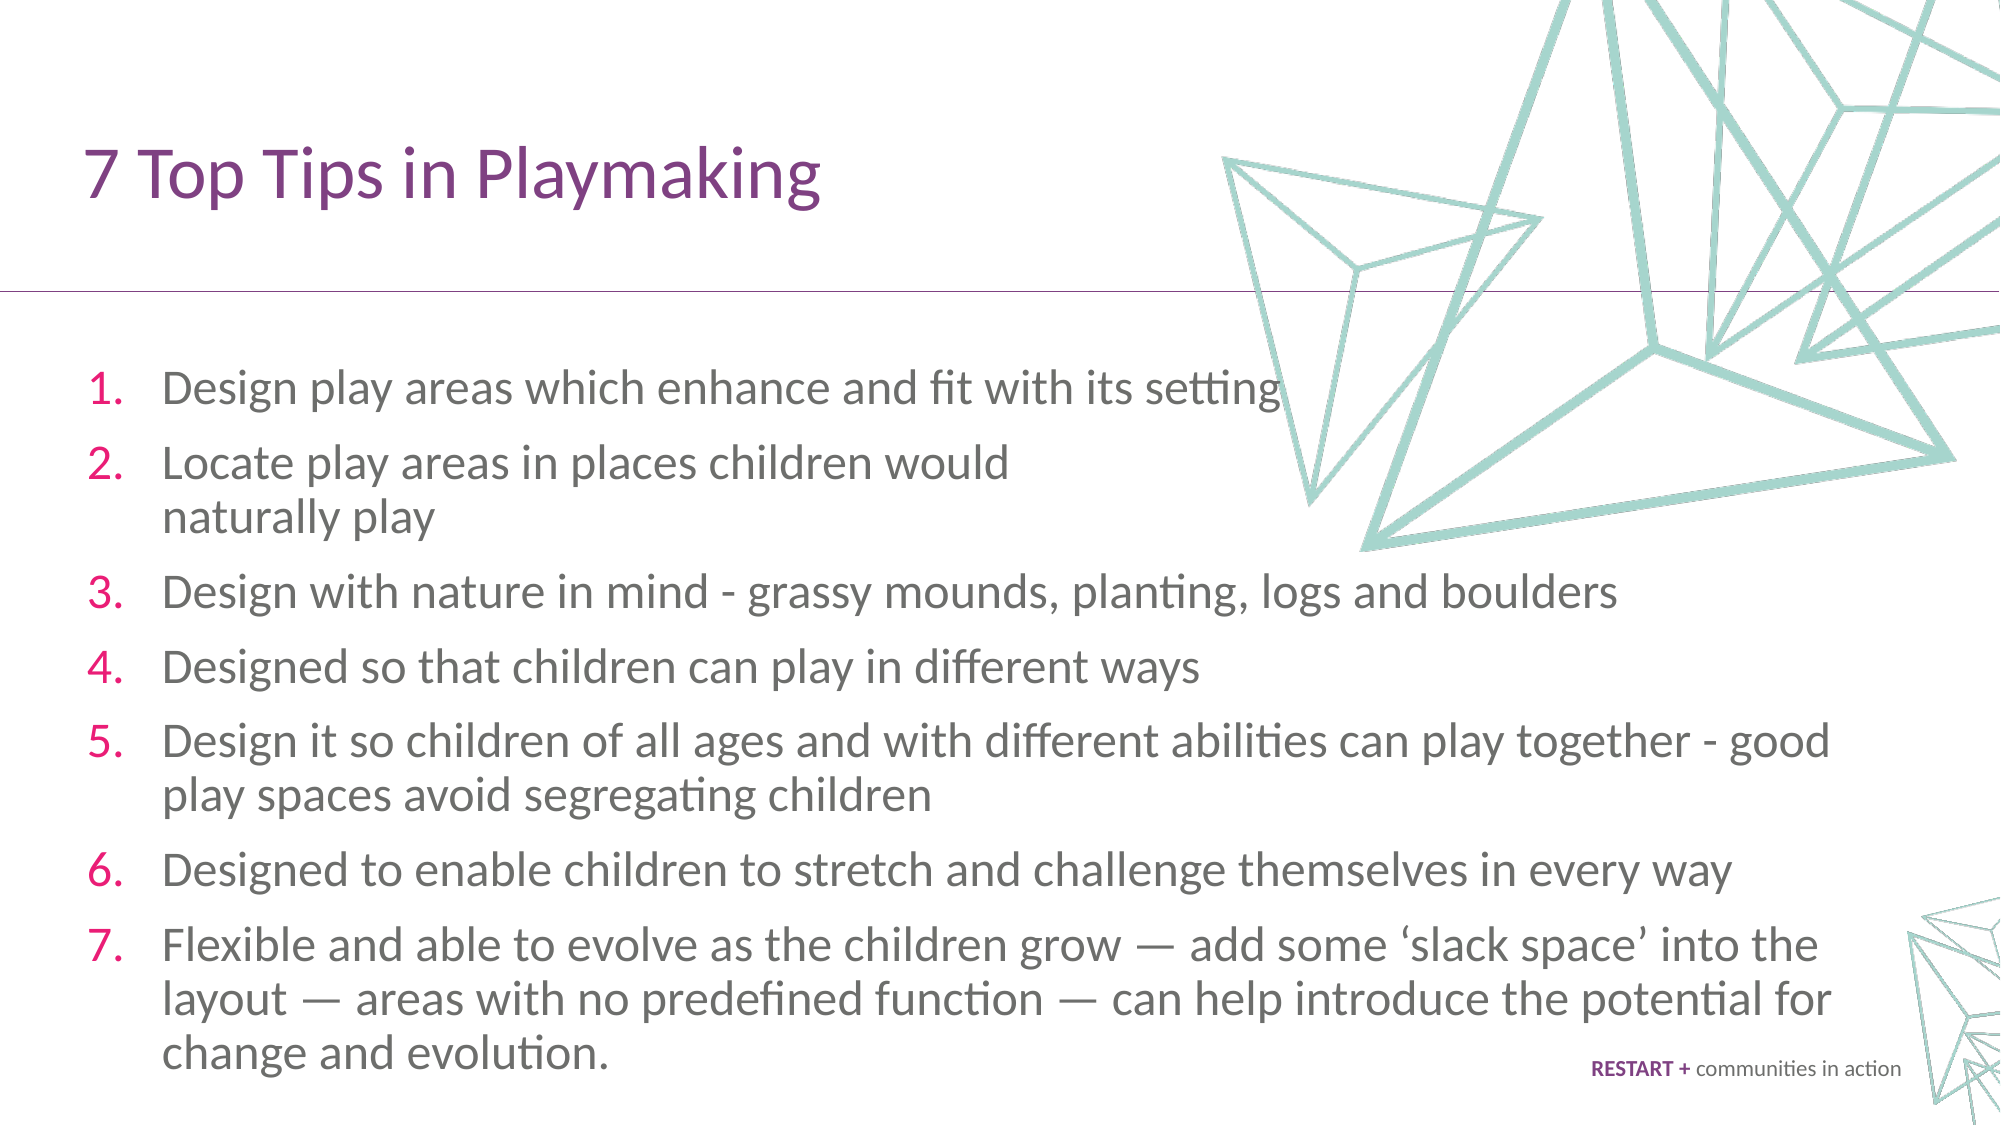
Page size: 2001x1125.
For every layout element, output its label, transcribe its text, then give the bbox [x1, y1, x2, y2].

list 7 Top Tips in Playmaking [67, 125, 983, 267]
list Design play areas which enhance and fit with its setting Locate play areas in places children would naturally play Design with nature in mind - grassy mounds, planting, logs and boulders Designed so that children can play in different ways Design it so children of all ages and with different abilities can play together - good play spaces avoid segregating children Designed to enable children to stretch and challenge themselves in every way Flexible and able to evolve as the children grow — add some ‘slack space’ into the layout — areas with no predefined function — can help introduce the potential for change and evolution. [71, 353, 1931, 950]
picture [1159, 0, 1999, 552]
picture [1907, 872, 2001, 1125]
